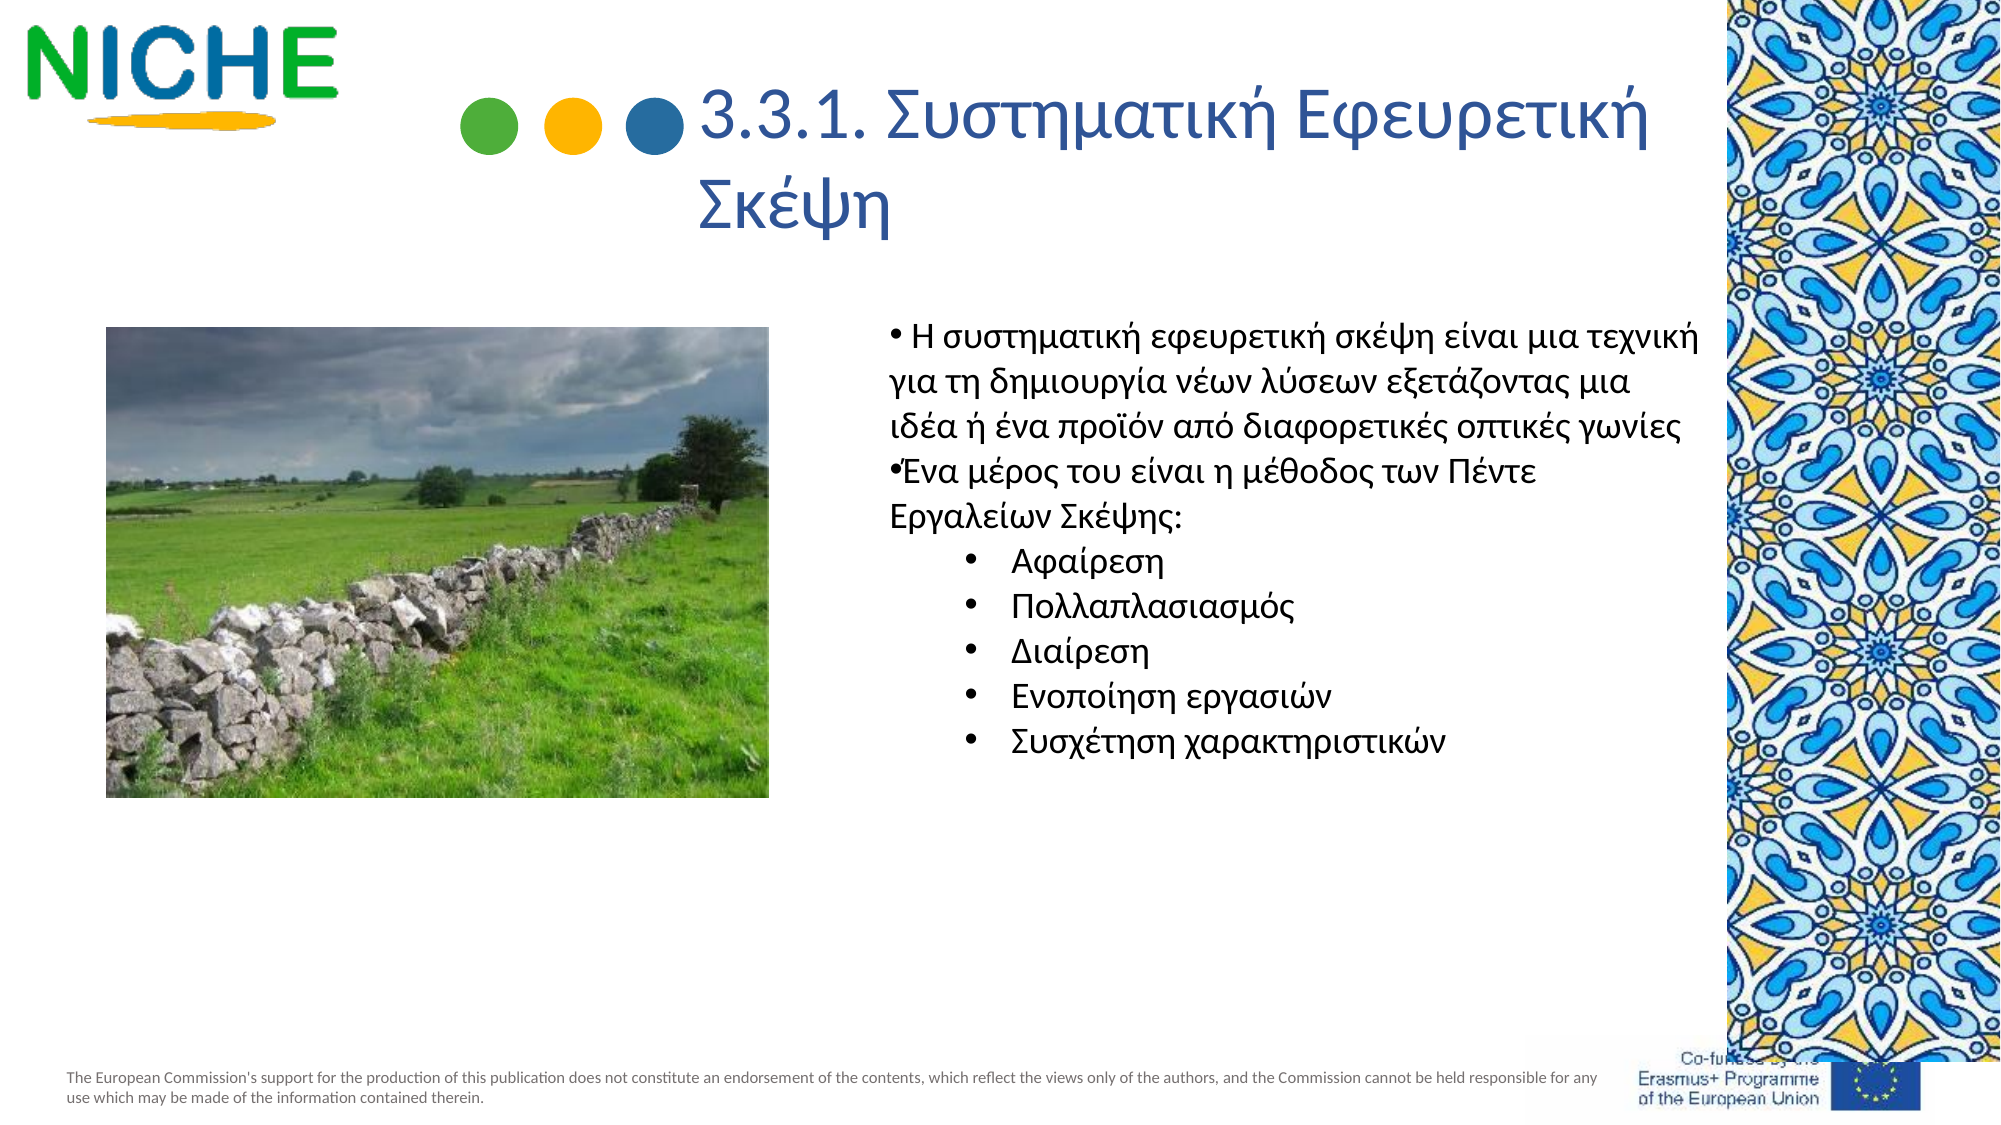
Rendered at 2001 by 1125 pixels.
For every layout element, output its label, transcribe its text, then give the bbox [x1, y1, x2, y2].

text_box 3.3.1. Συστηματική Εφευρετική Σκέψη [683, 56, 1701, 252]
text_box Η συστηματική εφευρετική σκέψη είναι μια τεχνική για τη δημιουργία νέων λύσεων εξετάζοντας μια ιδέα ή ένα προϊόν από διαφορετικές οπτικές γωνίες​​ Ένα μέρος του είναι η μέθοδος των Πέντε Εργαλείων Σκέψης: Αφαίρεση​ Πολλαπλασιασμός​ Διαίρεση​ Ενοποίηση εργασιών​ Συσχέτηση χαρακτηριστικών​ [874, 303, 1720, 769]
picture [0, 0, 365, 145]
picture [105, 327, 769, 798]
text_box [460, 97, 684, 156]
picture [1525, 0, 2001, 1125]
